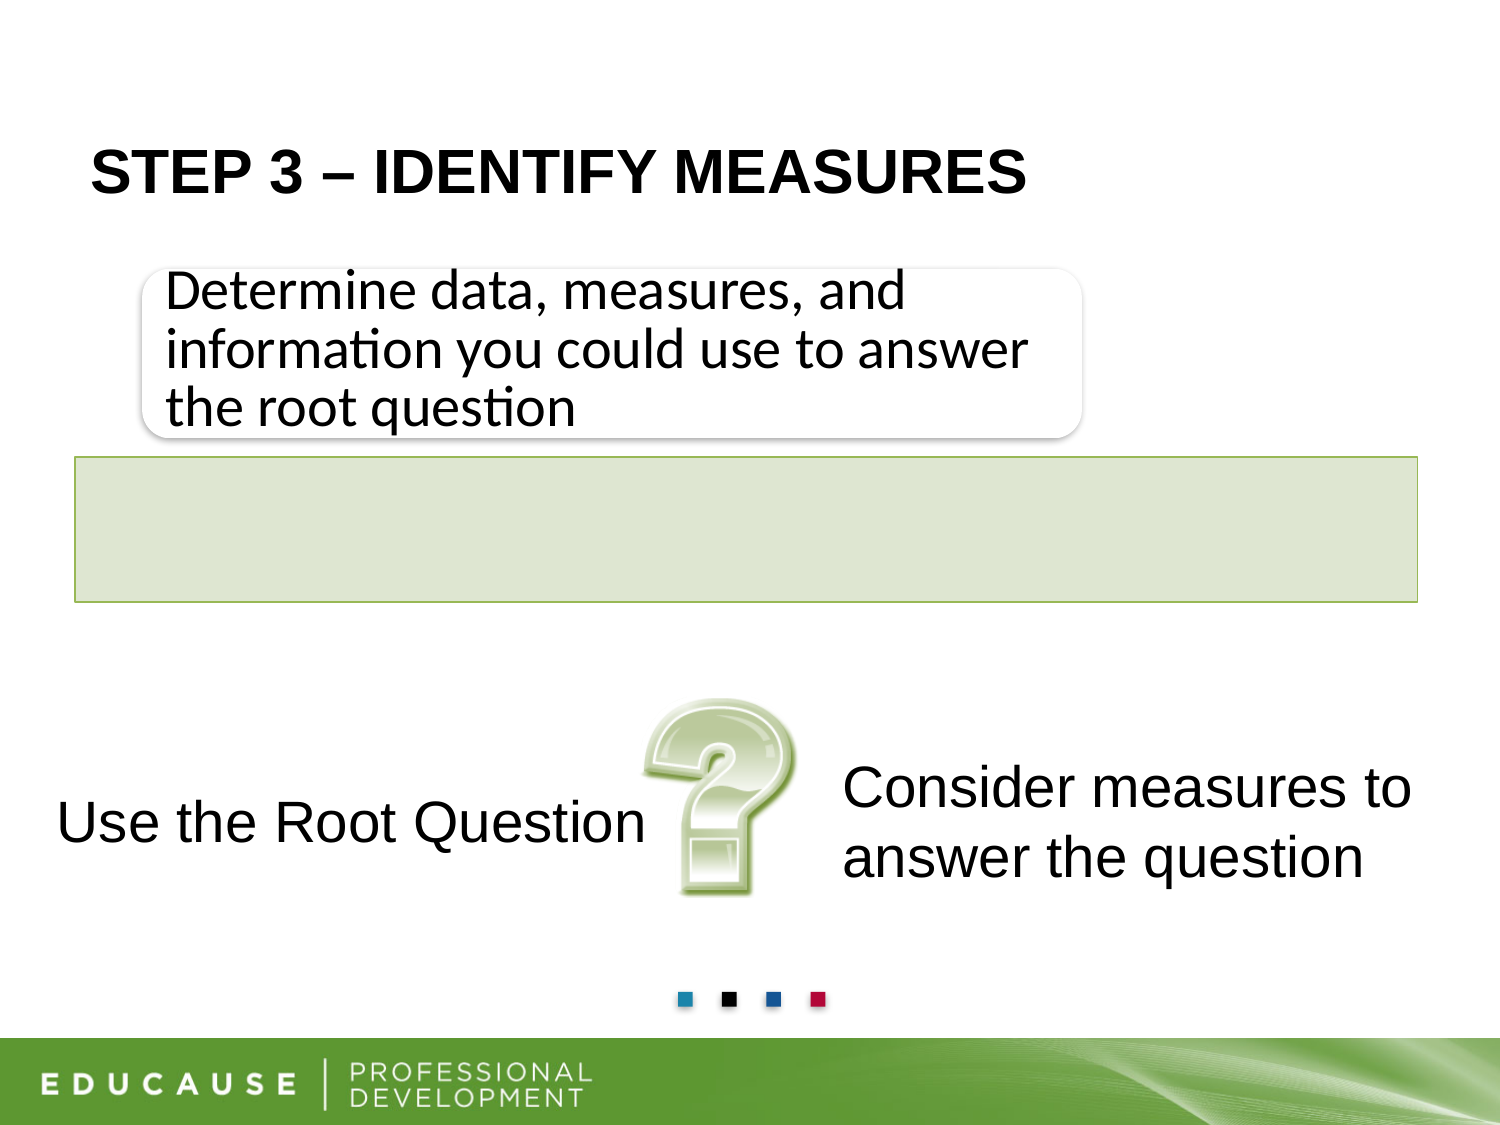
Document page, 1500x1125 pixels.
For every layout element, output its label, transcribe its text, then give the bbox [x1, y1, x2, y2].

picture [0, 1038, 1500, 1125]
title Step 3 – Identify Measures [75, 75, 1450, 263]
text_box Use the Root Question [42, 776, 611, 862]
text_box Consider measures to answer the question [827, 741, 1450, 897]
picture [616, 696, 819, 899]
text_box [74, 249, 1418, 603]
